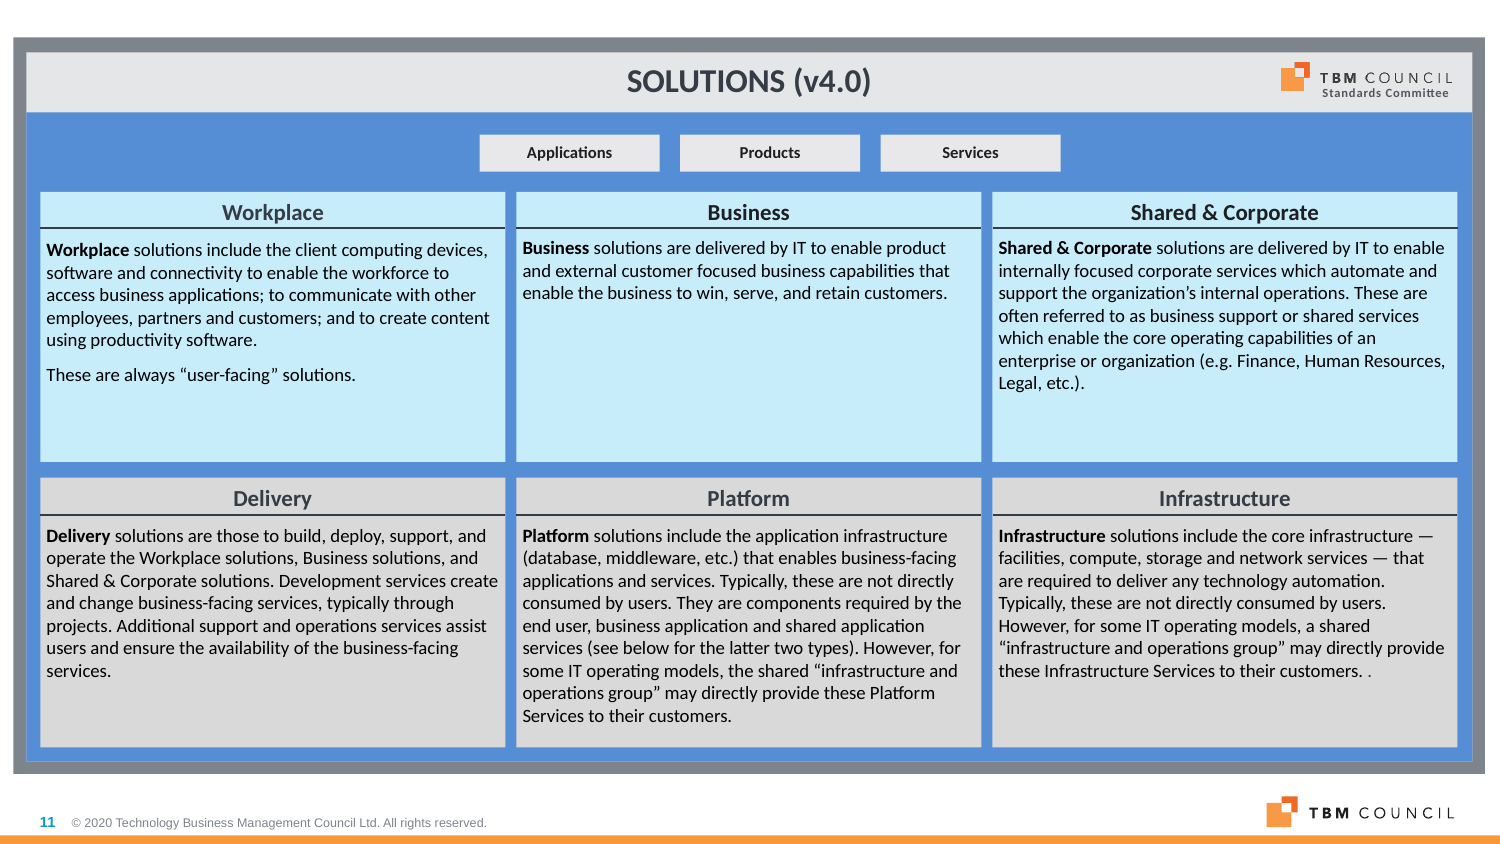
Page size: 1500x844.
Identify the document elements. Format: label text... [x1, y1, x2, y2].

text_box Applications [479, 134, 660, 172]
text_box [992, 477, 1458, 748]
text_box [516, 477, 982, 748]
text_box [992, 191, 1458, 463]
text_box Services [880, 134, 1061, 172]
text_box [13, 36, 1486, 775]
text_box Products [680, 134, 861, 172]
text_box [1281, 62, 1452, 101]
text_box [516, 191, 982, 463]
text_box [40, 191, 506, 463]
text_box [40, 477, 506, 748]
text_box SOLUTIONS (v4.0) [25, 51, 1473, 111]
text_box [25, 111, 1473, 762]
